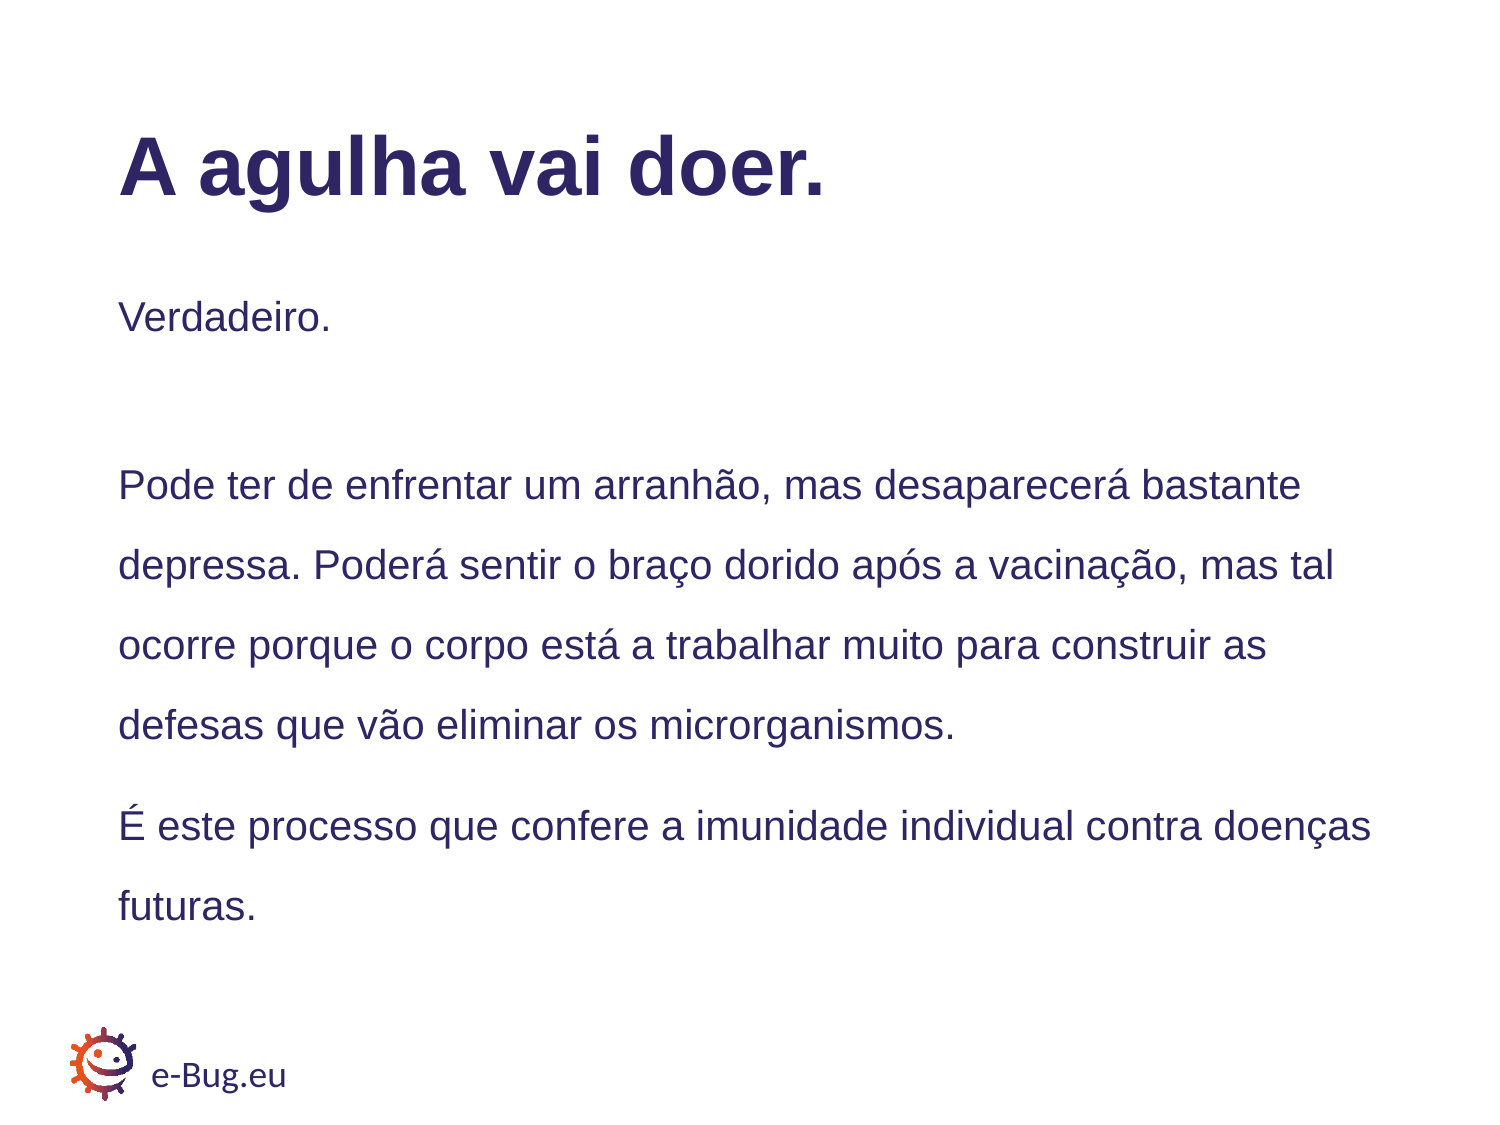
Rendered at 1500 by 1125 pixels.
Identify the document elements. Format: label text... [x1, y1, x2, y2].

picture [69, 1027, 137, 1103]
footer e-Bug.eu [136, 1042, 643, 1103]
title A agulha vai doer. [103, 59, 1397, 227]
list Verdadeiro. Pode ter de enfrentar um arranhão, mas desaparecerá bastante depressa. Poderá sentir o braço dorido após a vacinação, mas tal ocorre porque o corpo está a trabalhar muito para construir as defesas que vão eliminar os microrganismos. É este processo que confere a imunidade individual contra doenças futuras. [103, 227, 1397, 968]
